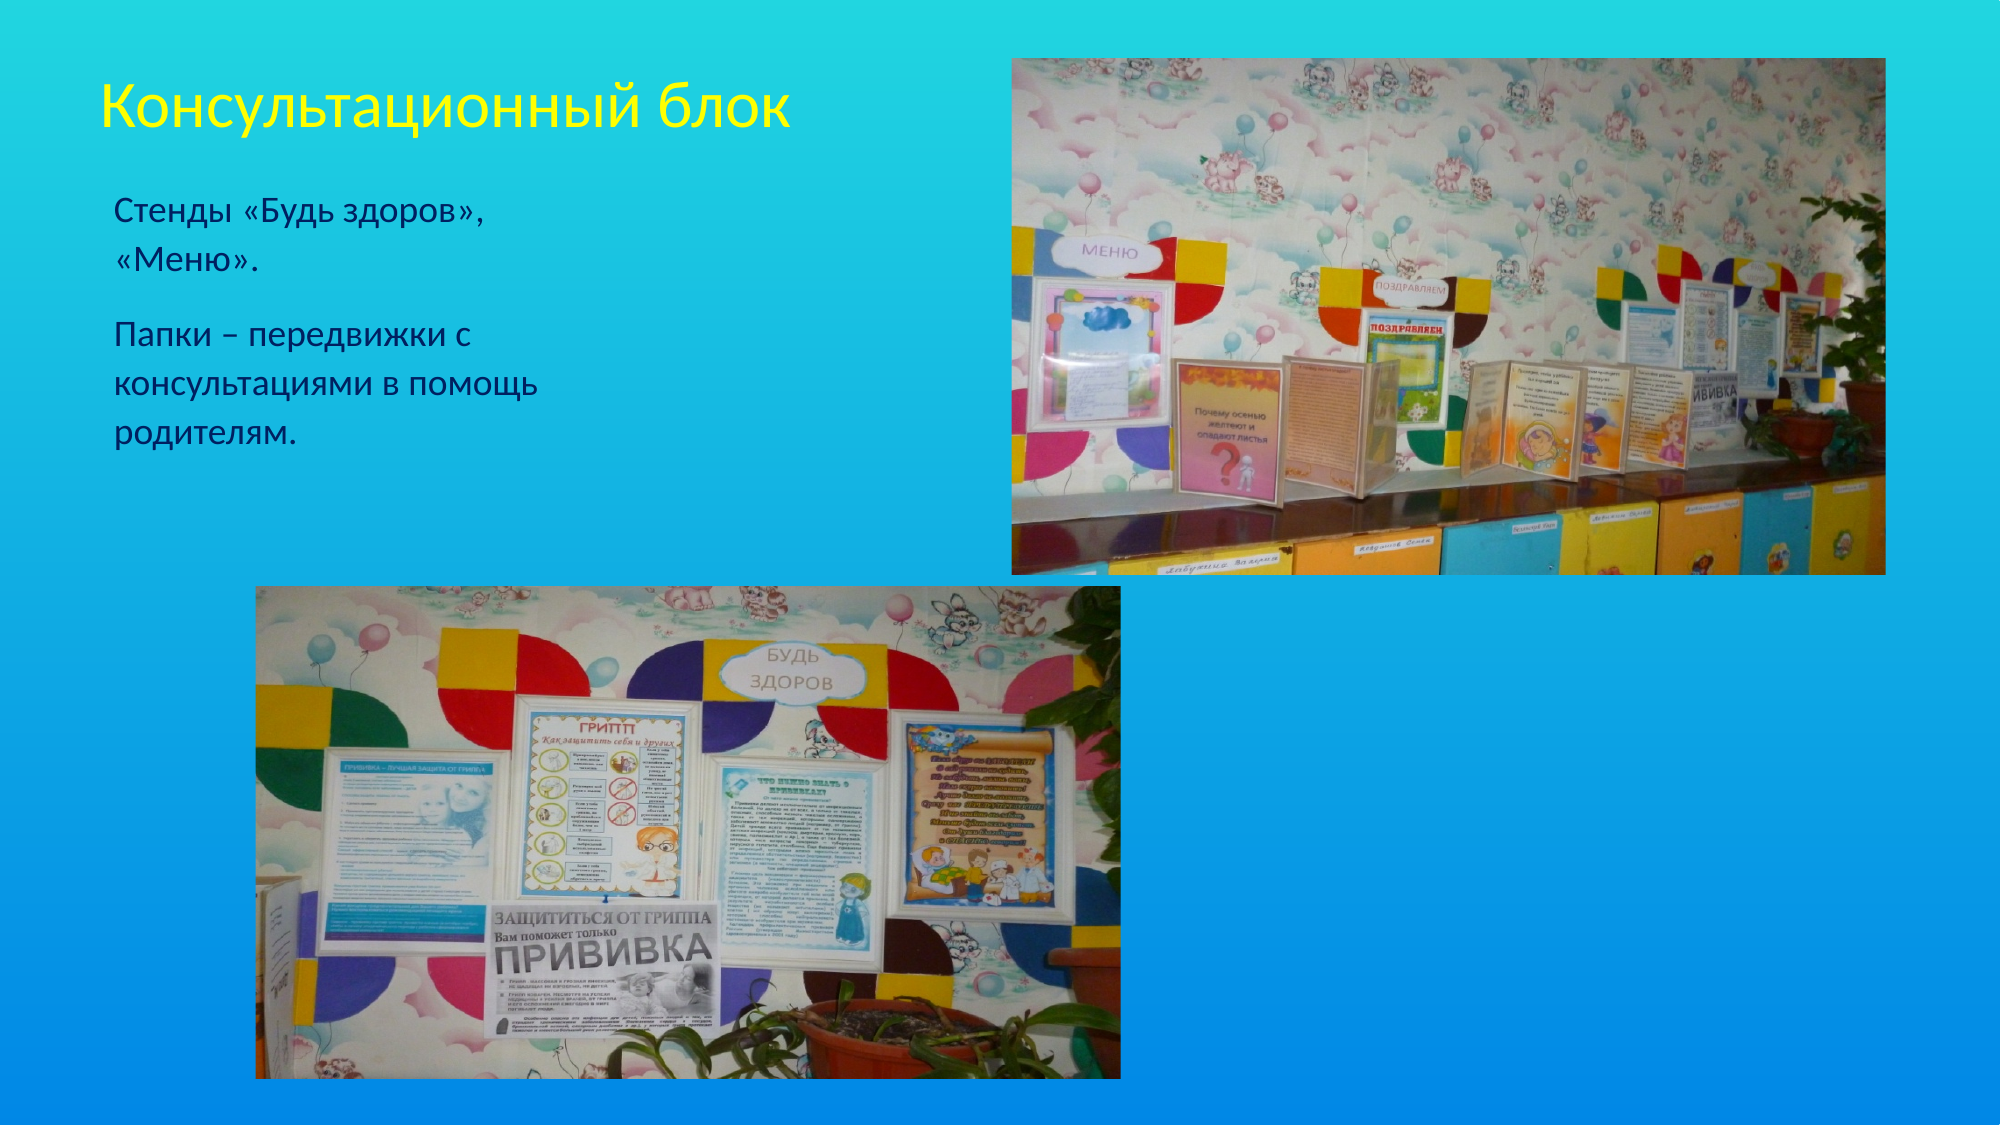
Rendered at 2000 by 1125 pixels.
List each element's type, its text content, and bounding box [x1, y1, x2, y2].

list Стенды «Будь здоров», «Меню». Папки – передвижки с консультациями в помощь родителям. [99, 172, 612, 563]
picture [250, 891, 254, 902]
picture [255, 587, 1121, 1079]
picture [612, 58, 1999, 574]
title Консультационный блок [85, 0, 937, 149]
